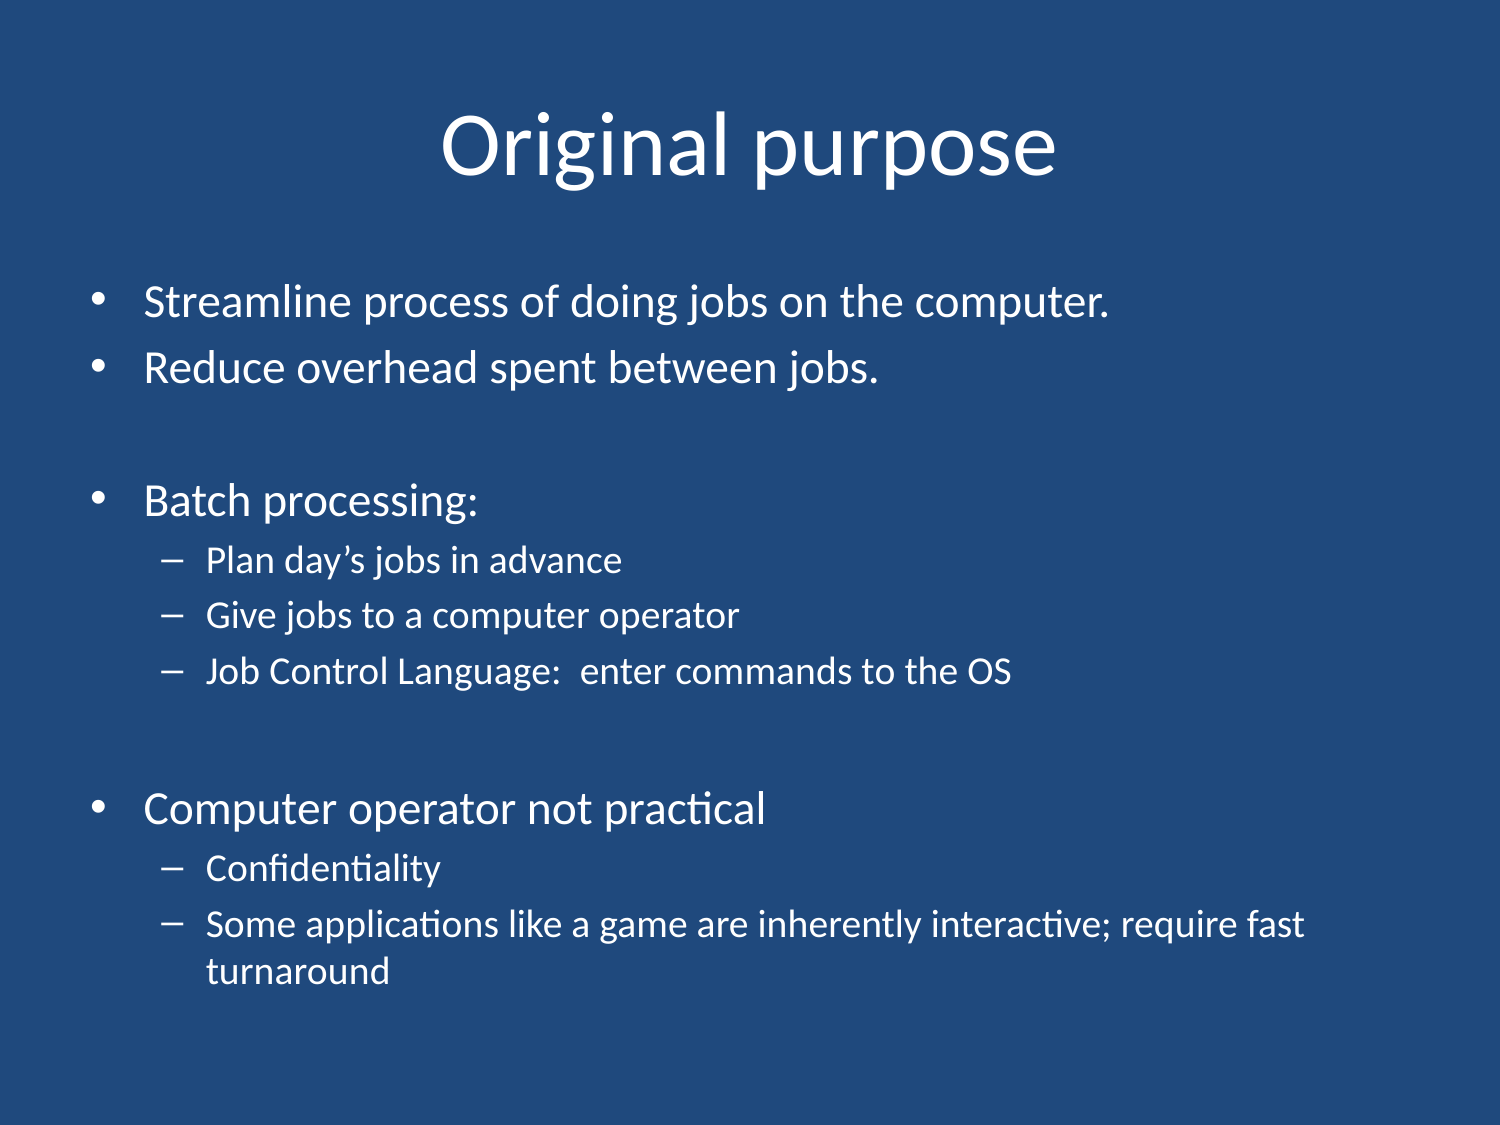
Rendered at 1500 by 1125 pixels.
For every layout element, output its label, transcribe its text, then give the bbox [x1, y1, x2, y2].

list Streamline process of doing jobs on the computer. Reduce overhead spent between jobs. Batch processing: Plan day’s jobs in advance Give jobs to a computer operator Job Control Language: enter commands to the OS Computer operator not practical Confidentiality Some applications like a game are inherently interactive; require fast turnaround [75, 262, 1425, 1005]
title Original purpose [75, 45, 1425, 233]
